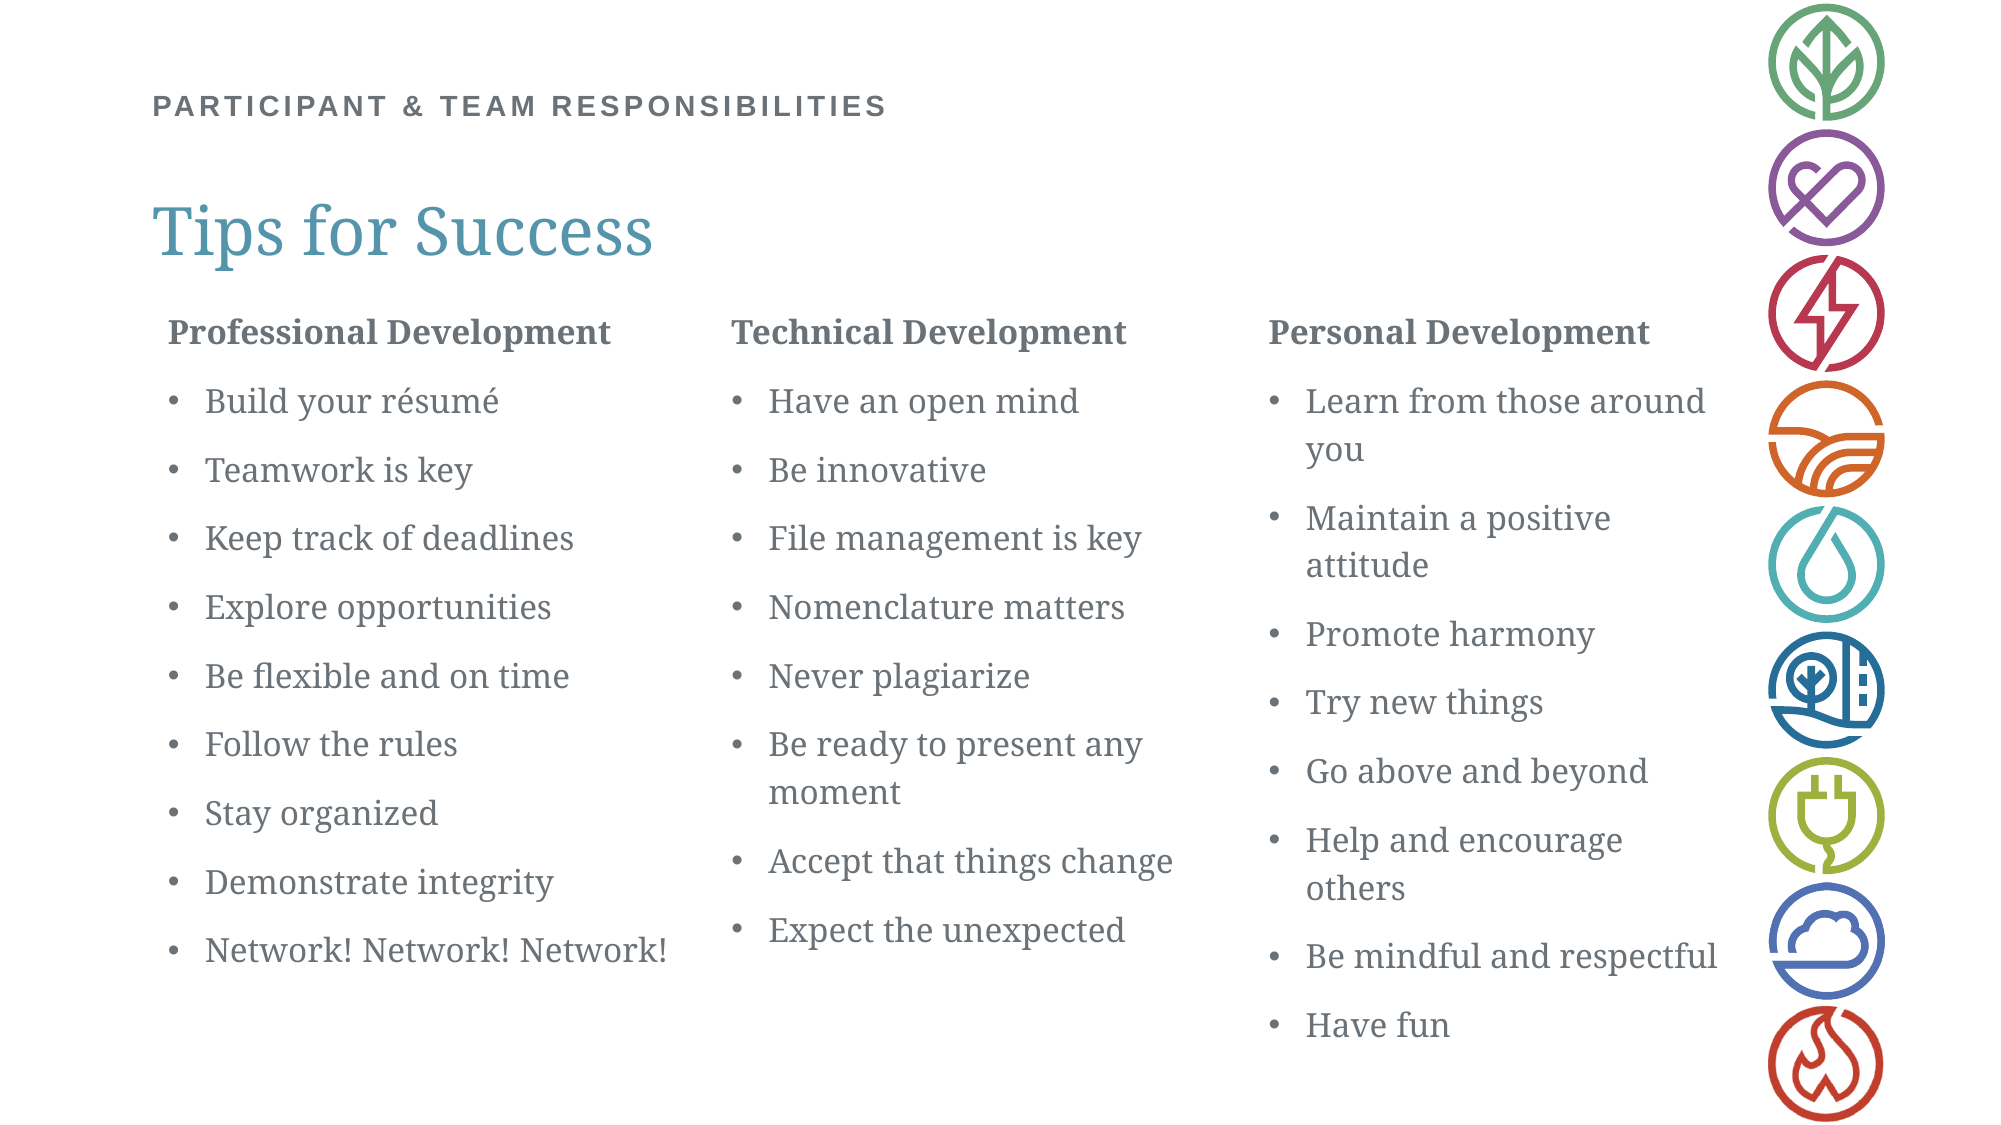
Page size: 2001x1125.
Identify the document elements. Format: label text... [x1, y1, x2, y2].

text_box Professional Development Build your résumé Teamwork is key Keep track of deadlines Explore opportunities Be flexible and on time Follow the rules Stay organized Demonstrate integrity Network! Network! Network! [142, 296, 694, 1085]
text_box Technical Development Have an open mind Be innovative File management is key Nomenclature matters Never plagiarize Be ready to present any moment Accept that things change Expect the unexpected [706, 296, 1231, 1085]
text_box Personal Development Learn from those around you Maintain a positive attitude Promote harmony Try new things Go above and beyond Help and encourage others Be mindful and respectful Have fun [1243, 295, 1736, 1120]
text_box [1767, 3, 1886, 1123]
list Tips for Success [1886, 161, 1895, 296]
title PARTICIPANT & TEAM RESPONSIBILITIES [137, 59, 1767, 154]
list Tips for Success [137, 161, 1767, 296]
